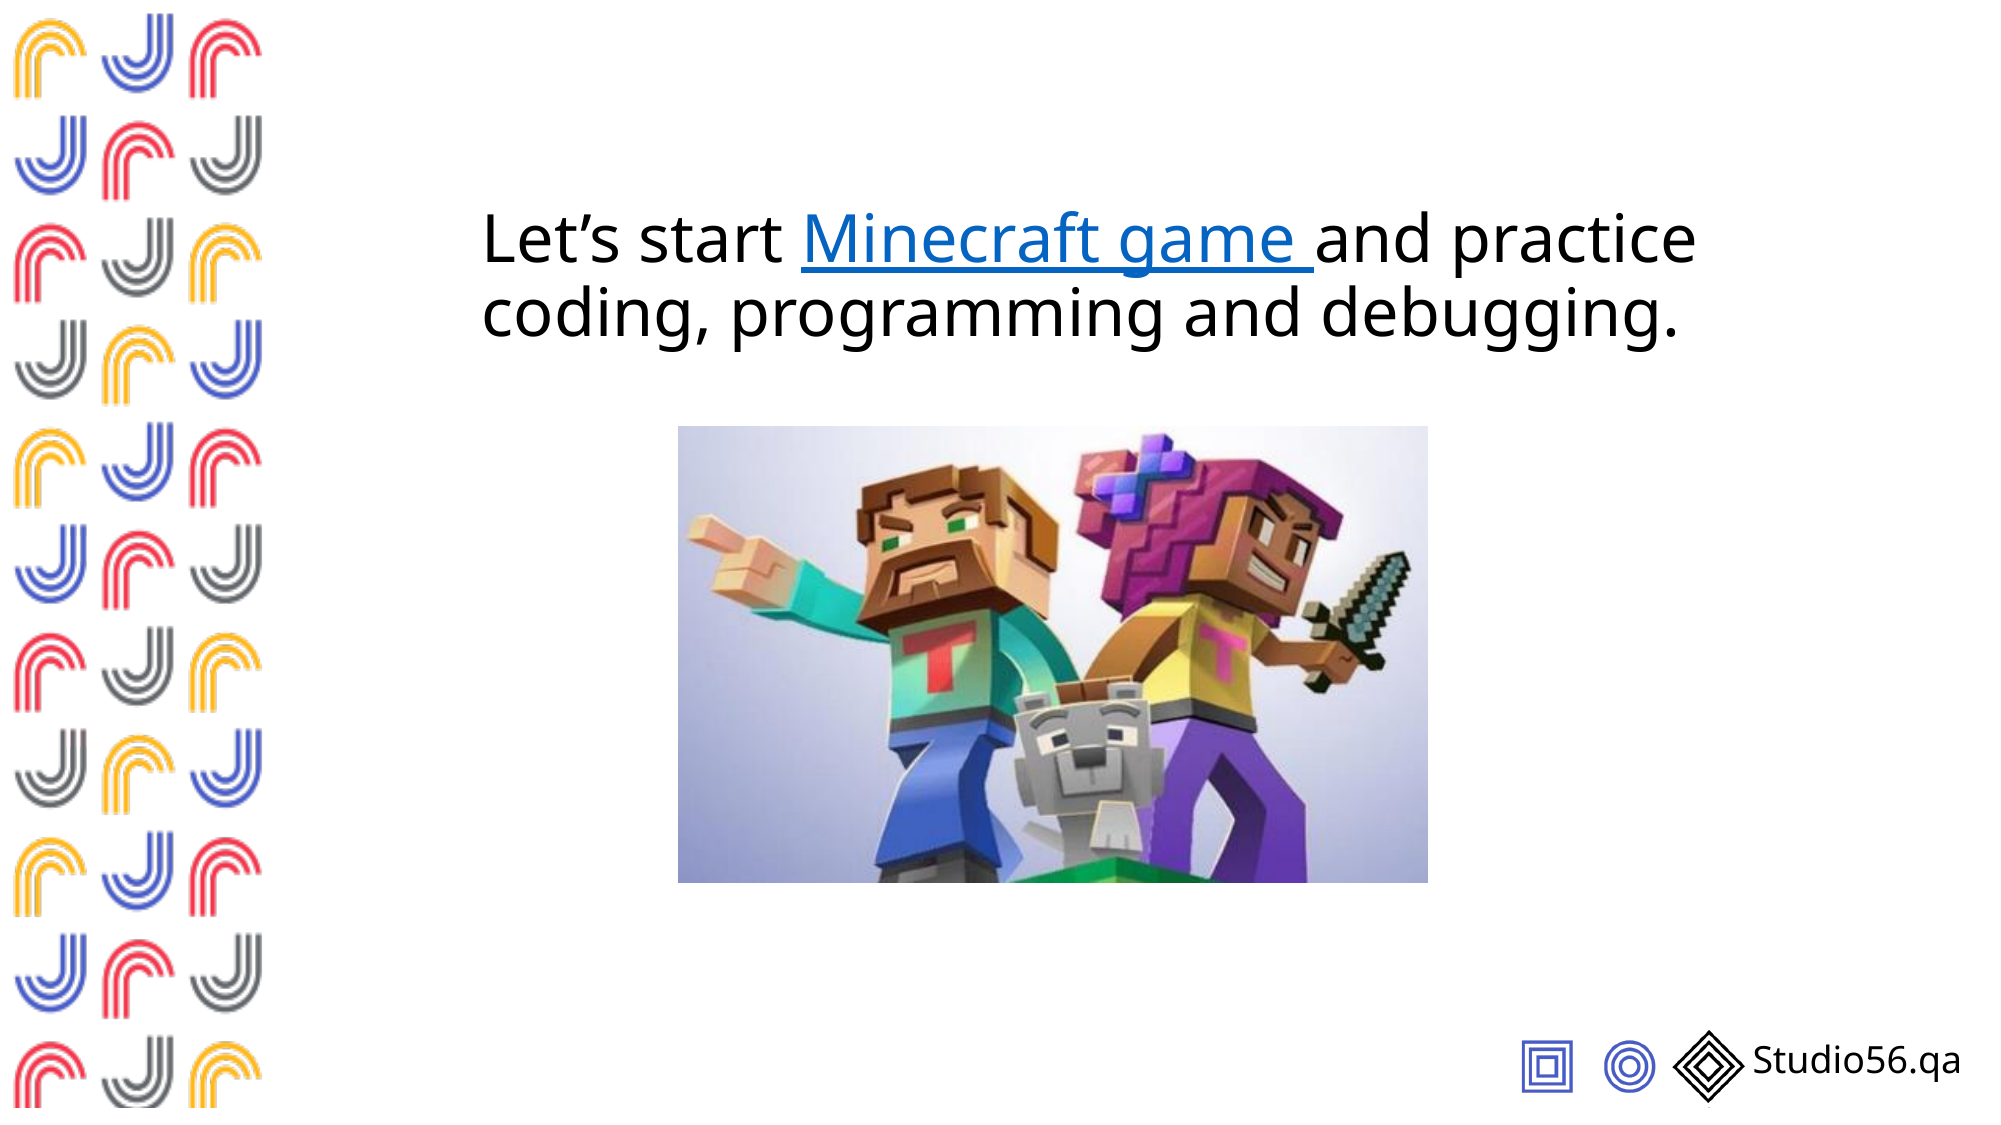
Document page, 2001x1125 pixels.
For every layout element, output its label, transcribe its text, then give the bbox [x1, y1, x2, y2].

picture [6, 3, 264, 1108]
text_box Studio56.qa [1750, 1029, 1978, 1089]
text_box Let’s start Minecraft game and practice coding, programming and debugging. [466, 160, 1773, 388]
picture [678, 426, 1428, 883]
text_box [1517, 1029, 1750, 1108]
